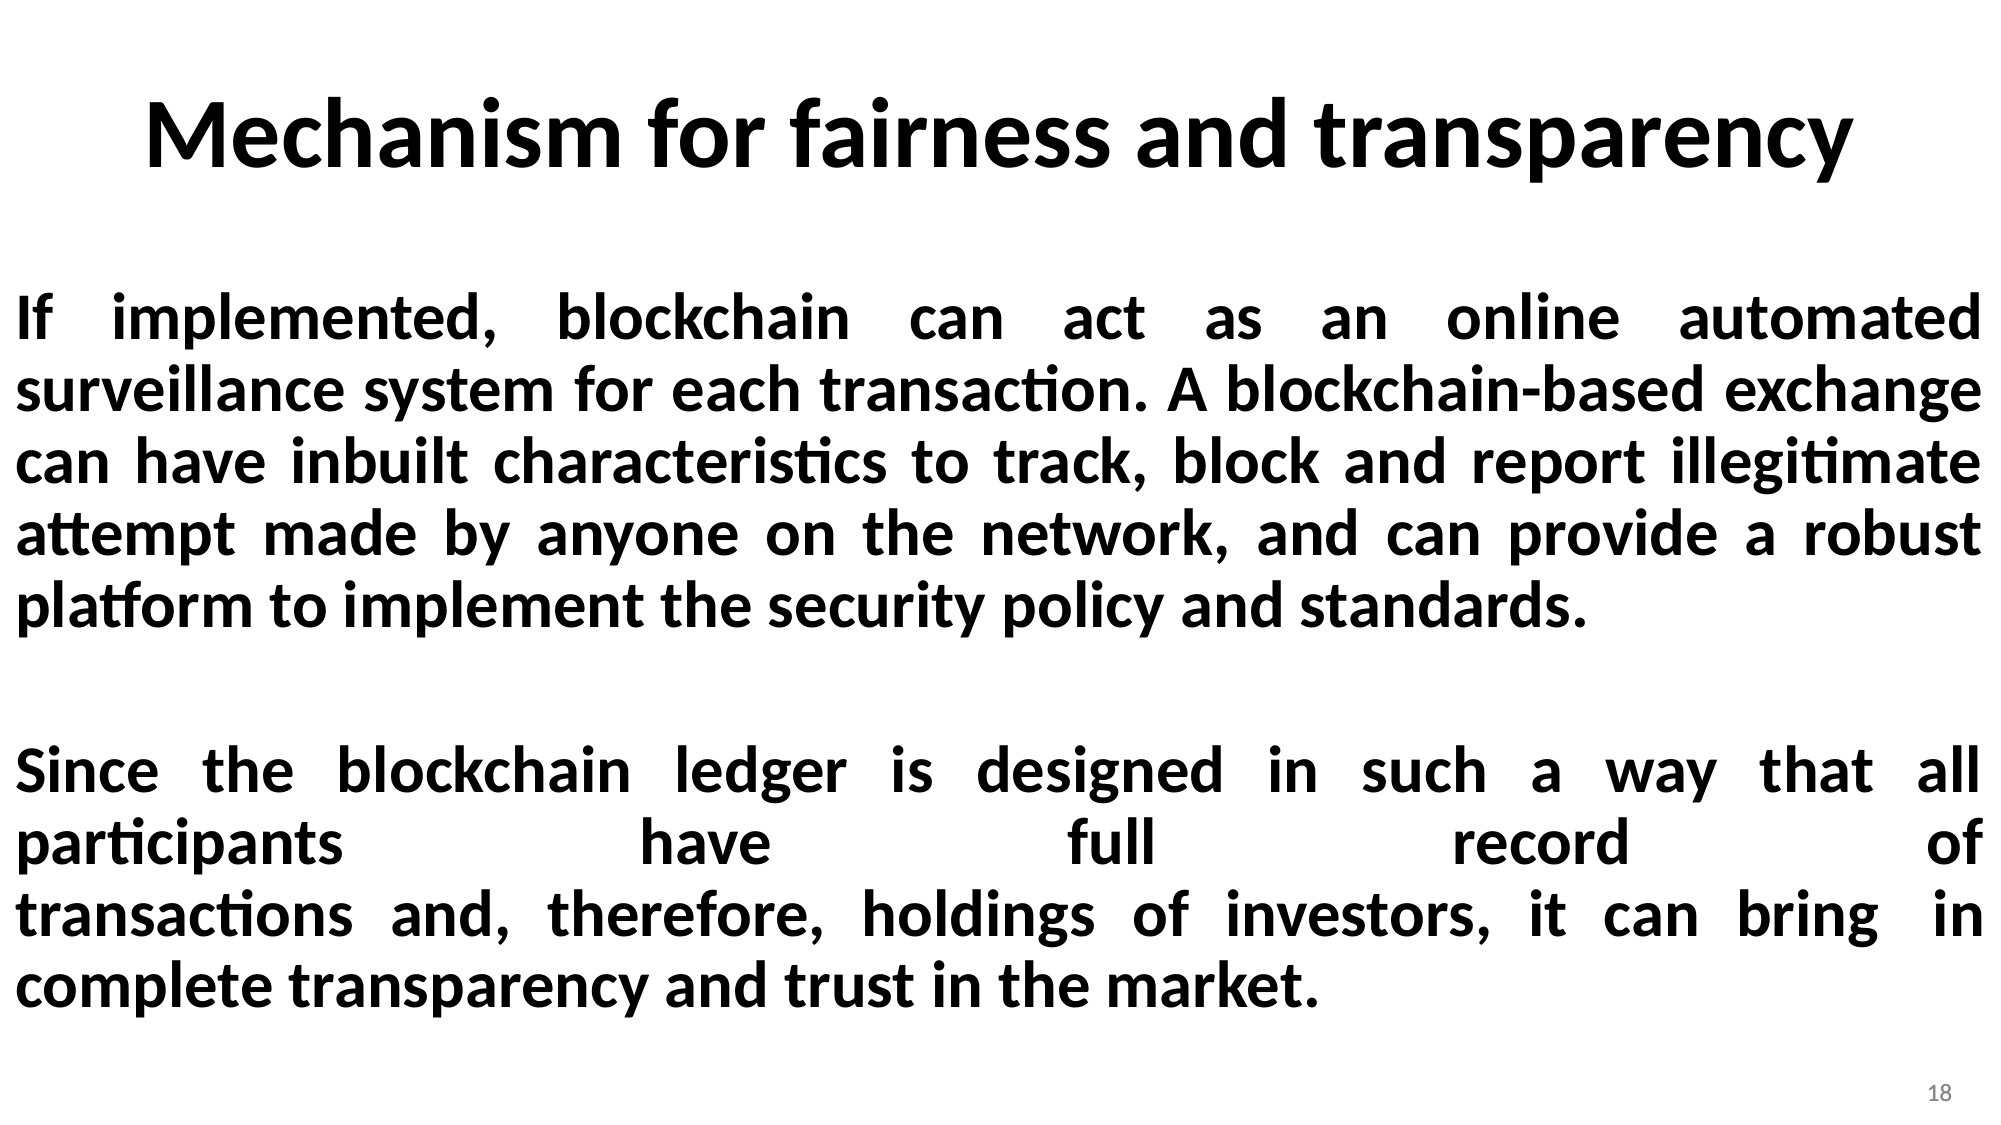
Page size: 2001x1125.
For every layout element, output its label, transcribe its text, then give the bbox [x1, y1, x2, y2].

title Mechanism for fairness and transparency [0, 0, 2000, 216]
list If implemented, blockchain can act as an online automated surveillance system for each transaction. A blockchain-based exchange can have inbuilt characteristics to track, block and report illegitimate attempt made by anyone on the network, and can provide a robust platform to implement the security policy and standards. Since the blockchain ledger is designed in such a way that all participants have full record of transactions and, therefore, holdings of investors, it can bring in complete transparency and trust in the market. [0, 274, 2000, 1125]
